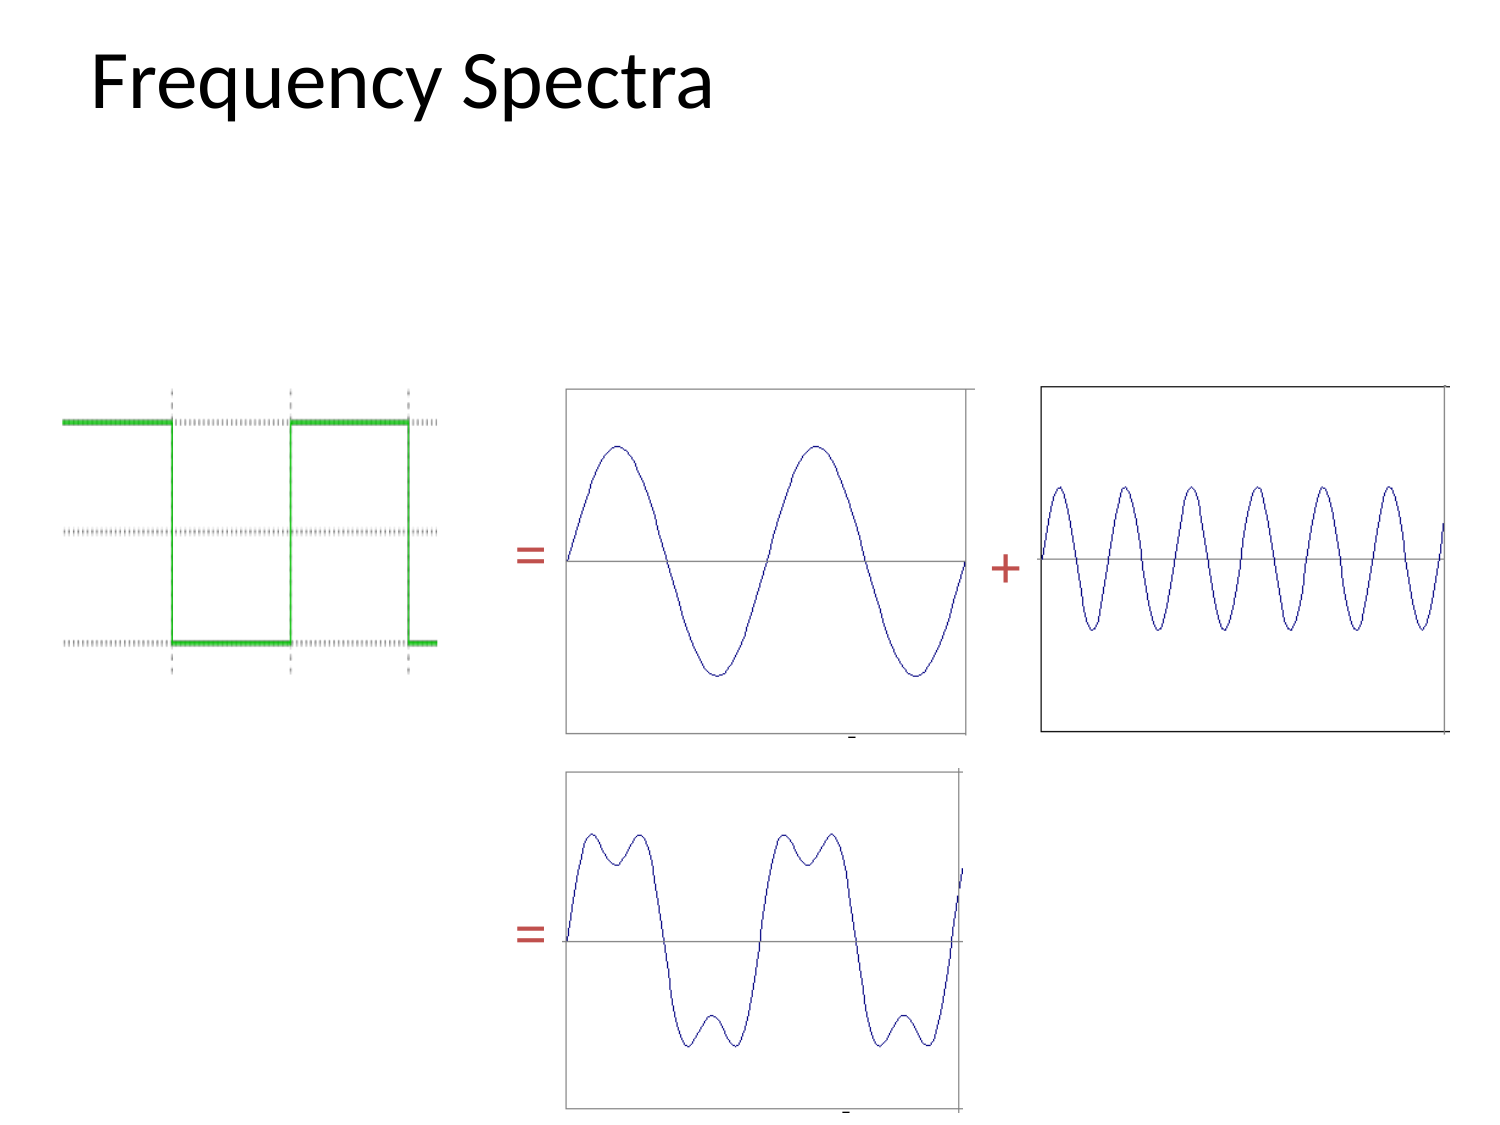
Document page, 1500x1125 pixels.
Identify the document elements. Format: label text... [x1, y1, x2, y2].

picture [1037, 385, 1451, 737]
text_box = [500, 510, 557, 596]
text_box = [500, 889, 557, 975]
title Frequency Spectra [74, 0, 1426, 151]
picture [62, 387, 438, 676]
picture [562, 768, 963, 1113]
text_box + [979, 523, 1032, 609]
picture [562, 385, 976, 738]
